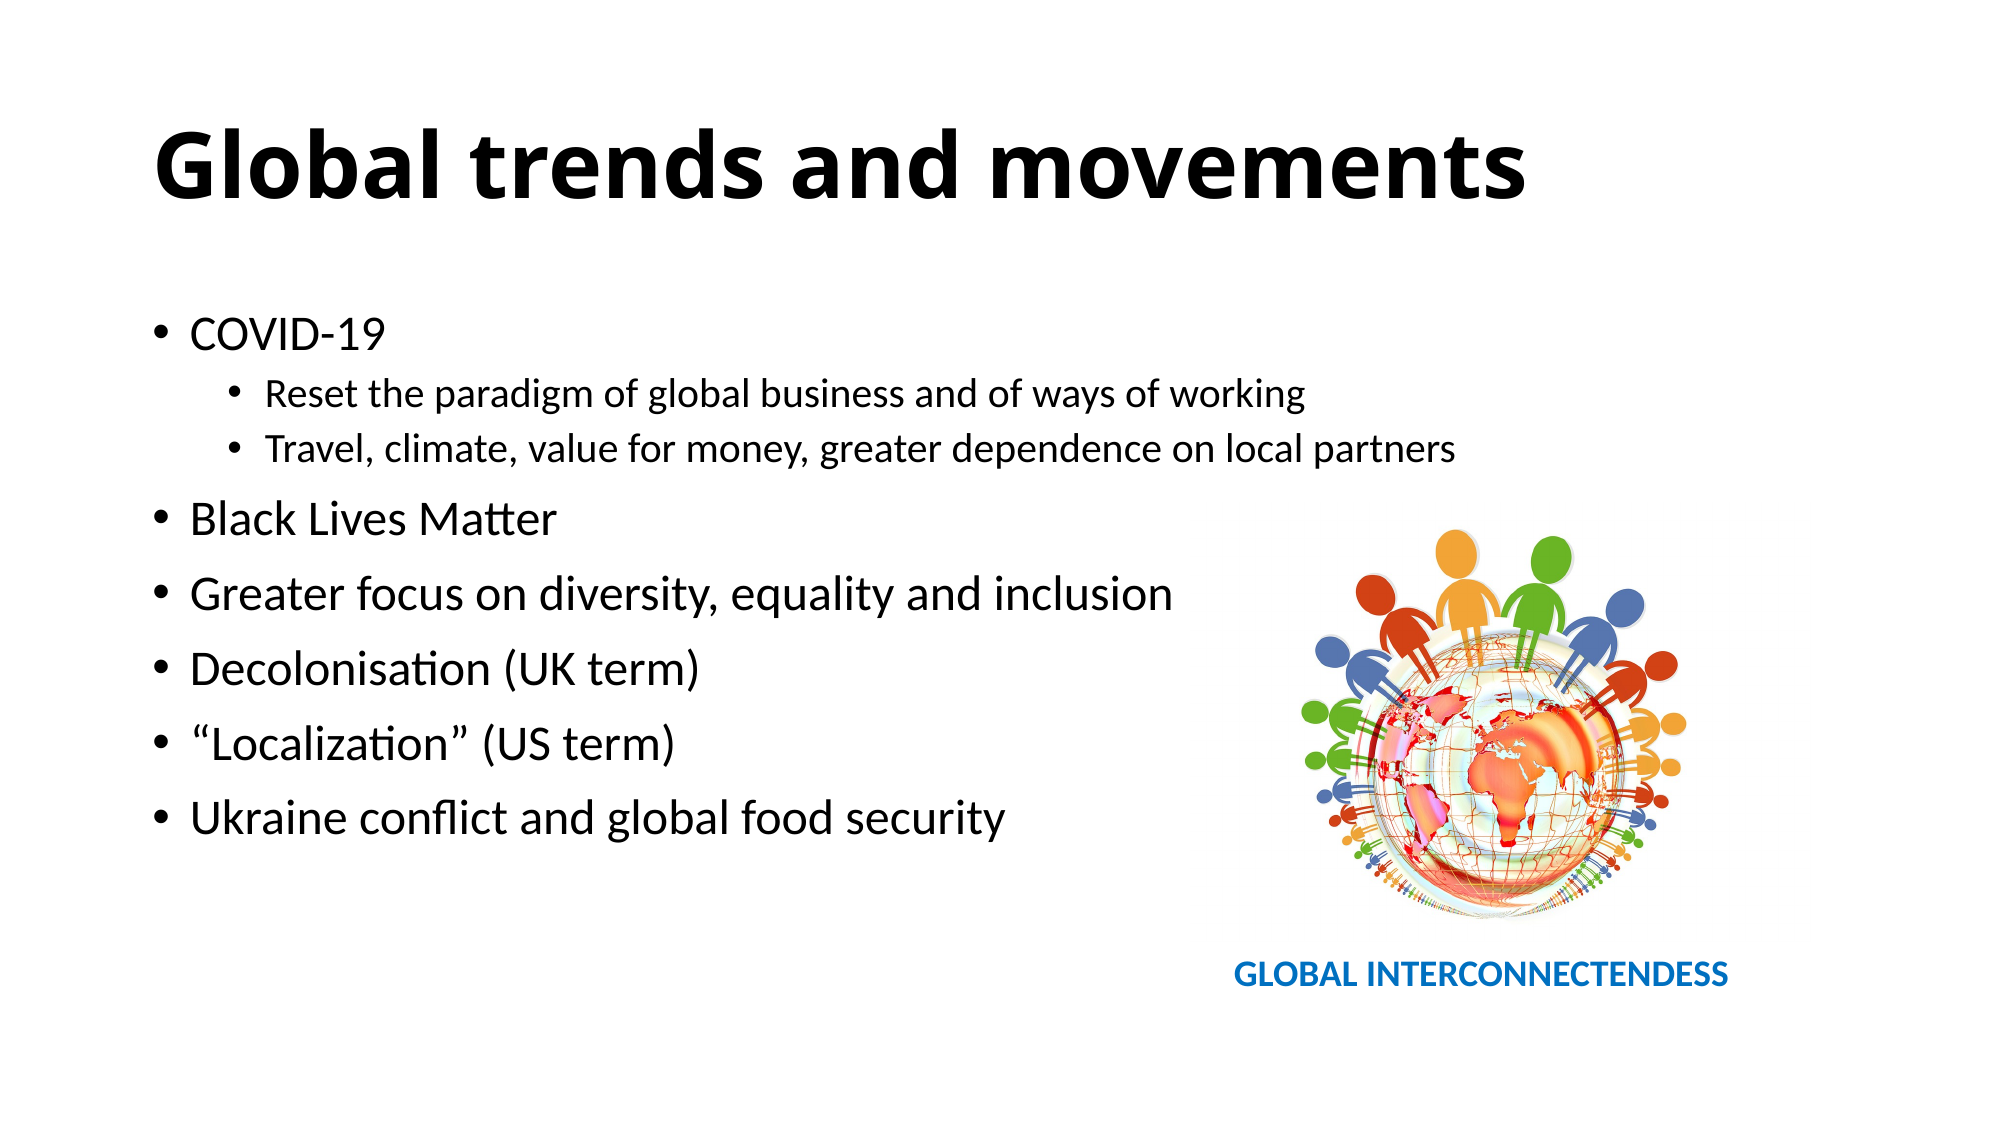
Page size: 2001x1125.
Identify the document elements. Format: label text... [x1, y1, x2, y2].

text_box GLOBAL INTERCONNECTENDESS [1219, 942, 1783, 1001]
picture [1190, 502, 1811, 942]
title Global trends and movements [137, 59, 1863, 278]
list COVID-19 Reset the paradigm of global business and of ways of working Travel, climate, value for money, greater dependence on local partners Black Lives Matter Greater focus on diversity, equality and inclusion Decolonisation (UK term) “Localization” (US term) Ukraine conflict and global food security [137, 299, 1863, 1014]
